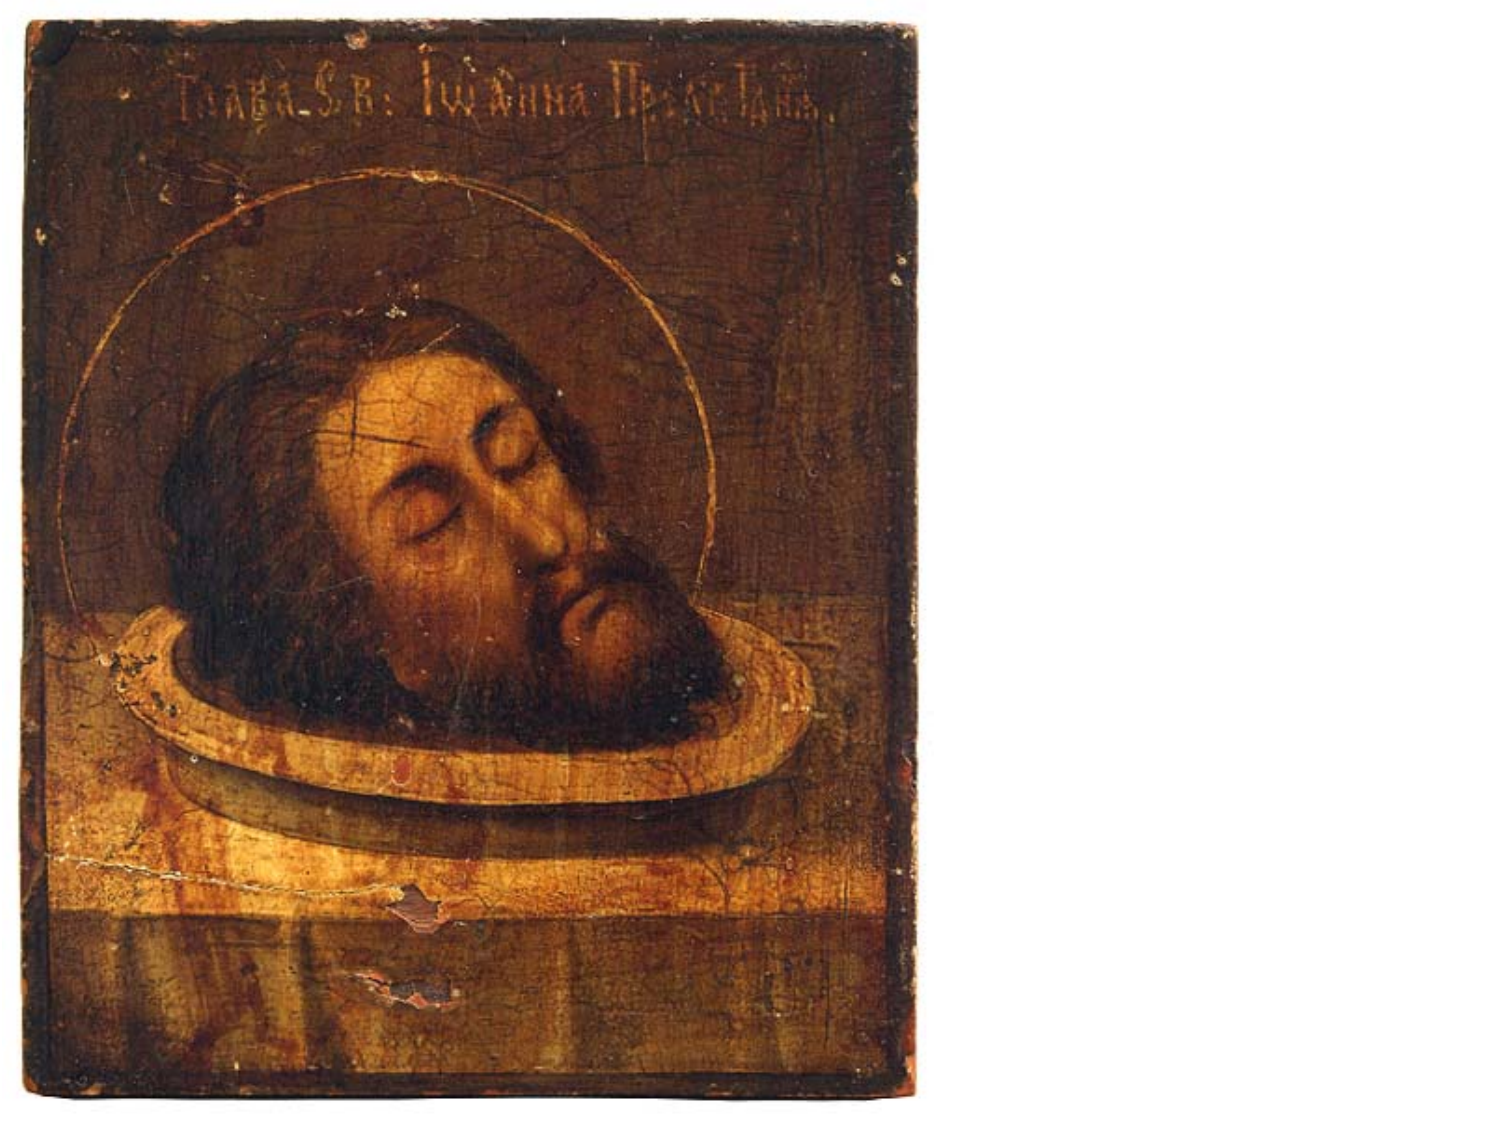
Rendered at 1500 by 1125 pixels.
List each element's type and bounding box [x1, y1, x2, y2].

list [1, 0, 934, 1125]
